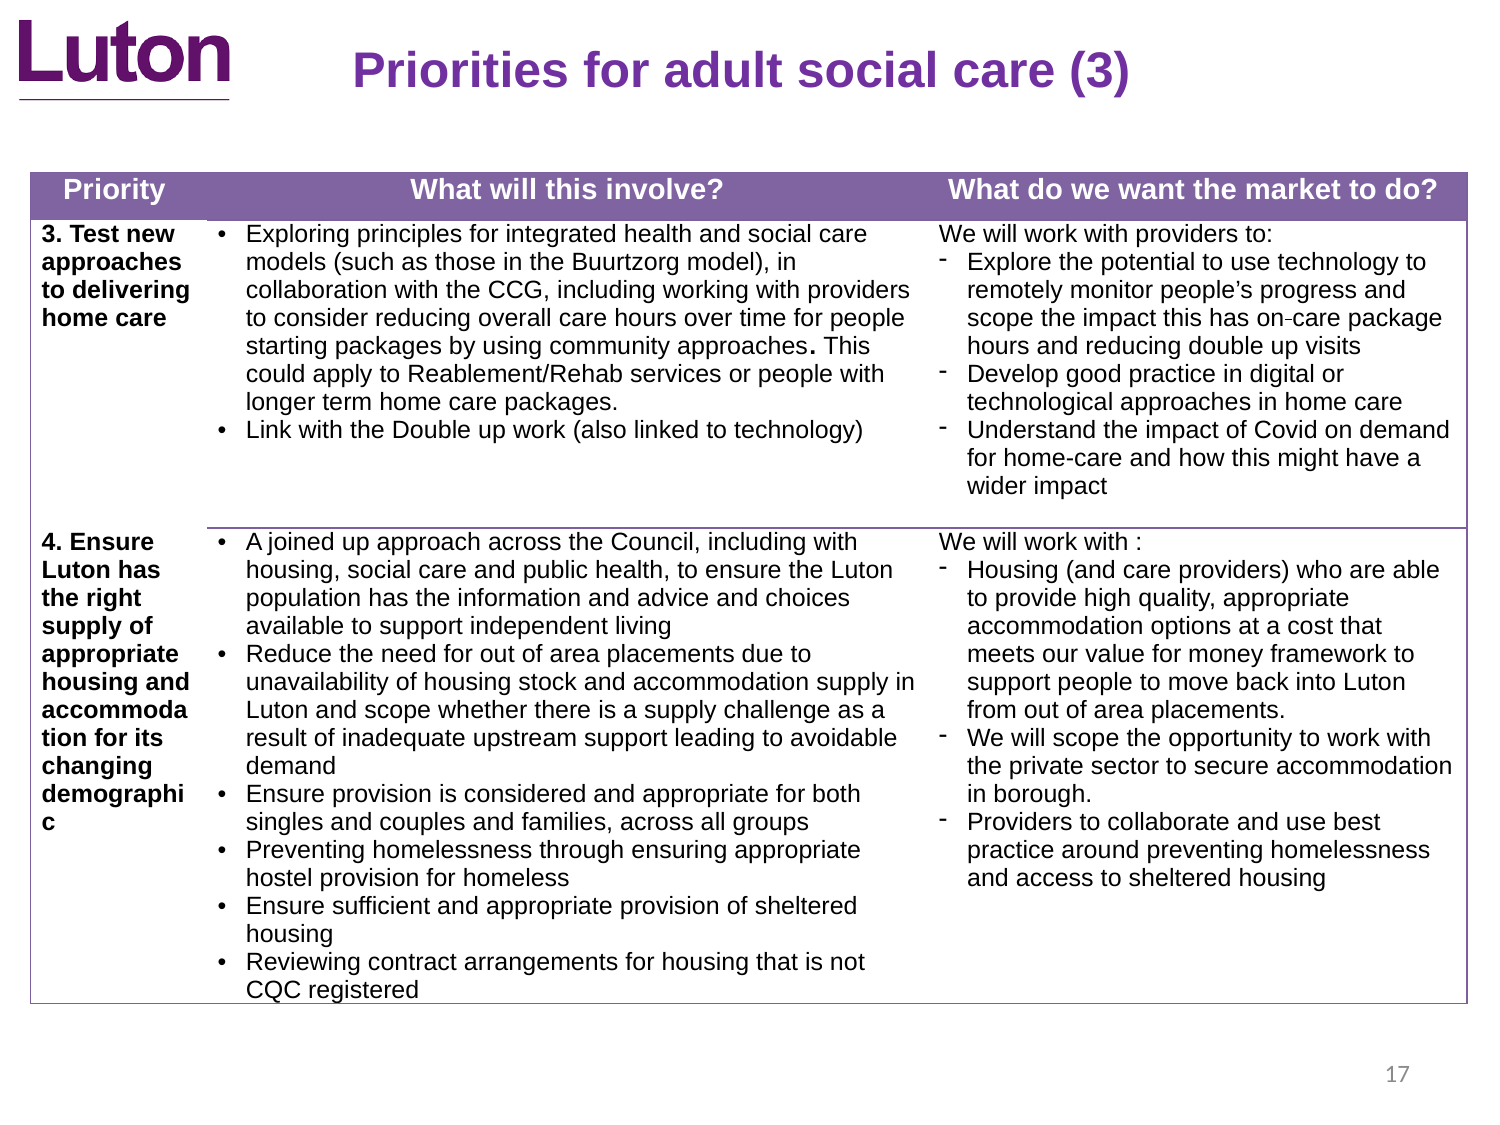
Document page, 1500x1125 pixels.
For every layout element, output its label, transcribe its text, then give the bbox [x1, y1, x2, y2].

table_cell We will work with providers to: Explore the potential to use technology to remotely monitor people’s progress and scope the impact this has on care package hours and reducing double up visits Develop good practice in digital or technological approaches in home care Understand the impact of Covid on demand for home-care and how this might have a wider impact [928, 221, 1466, 527]
table_header Priority [31, 173, 207, 220]
table_cell Exploring principles for integrated health and social care models (such as those in the Buurtzorg model), in collaboration with the CCG, including working with providers to consider reducing overall care hours over time for people starting packages by using community approaches. This could apply to Reablement/Rehab services or people with longer term home care packages. Link with the Double up work (also linked to technology) [207, 221, 928, 527]
table_cell A joined up approach across the Council, including with housing, social care and public health, to ensure the Luton population has the information and advice and choices available to support independent living Reduce the need for out of area placements due to unavailability of housing stock and accommodation supply in Luton and scope whether there is a supply challenge as a result of inadequate upstream support leading to avoidable demand Ensure provision is considered and appropriate for both singles and couples and families, across all groups Preventing homelessness through ensuring appropriate hostel provision for homeless Ensure sufficient and appropriate provision of sheltered housing Reviewing contract arrangements for housing that is not CQC registered [207, 529, 928, 1003]
table_header What do we want the market to do? [928, 173, 1466, 219]
table_header What will this involve? [207, 173, 928, 219]
table_cell We will work with : Housing (and care providers) who are able to provide high quality, appropriate accommodation options at a cost that meets our value for money framework to support people to move back into Luton from out of area placements. We will scope the opportunity to work with the private sector to secure accommodation in borough. Providers to collaborate and use best practice around preventing homelessness and access to sheltered housing [928, 529, 1466, 1003]
picture [17, 18, 231, 102]
slide_number 17 [1074, 1042, 1425, 1103]
table_cell 3. Test new approaches to delivering home care [31, 220, 207, 528]
table_cell 4. Ensure Luton has the right supply of appropriate housing and accommodation for its changing demographic [31, 528, 207, 1003]
title Priorities for adult social care (3) [73, 0, 1424, 161]
